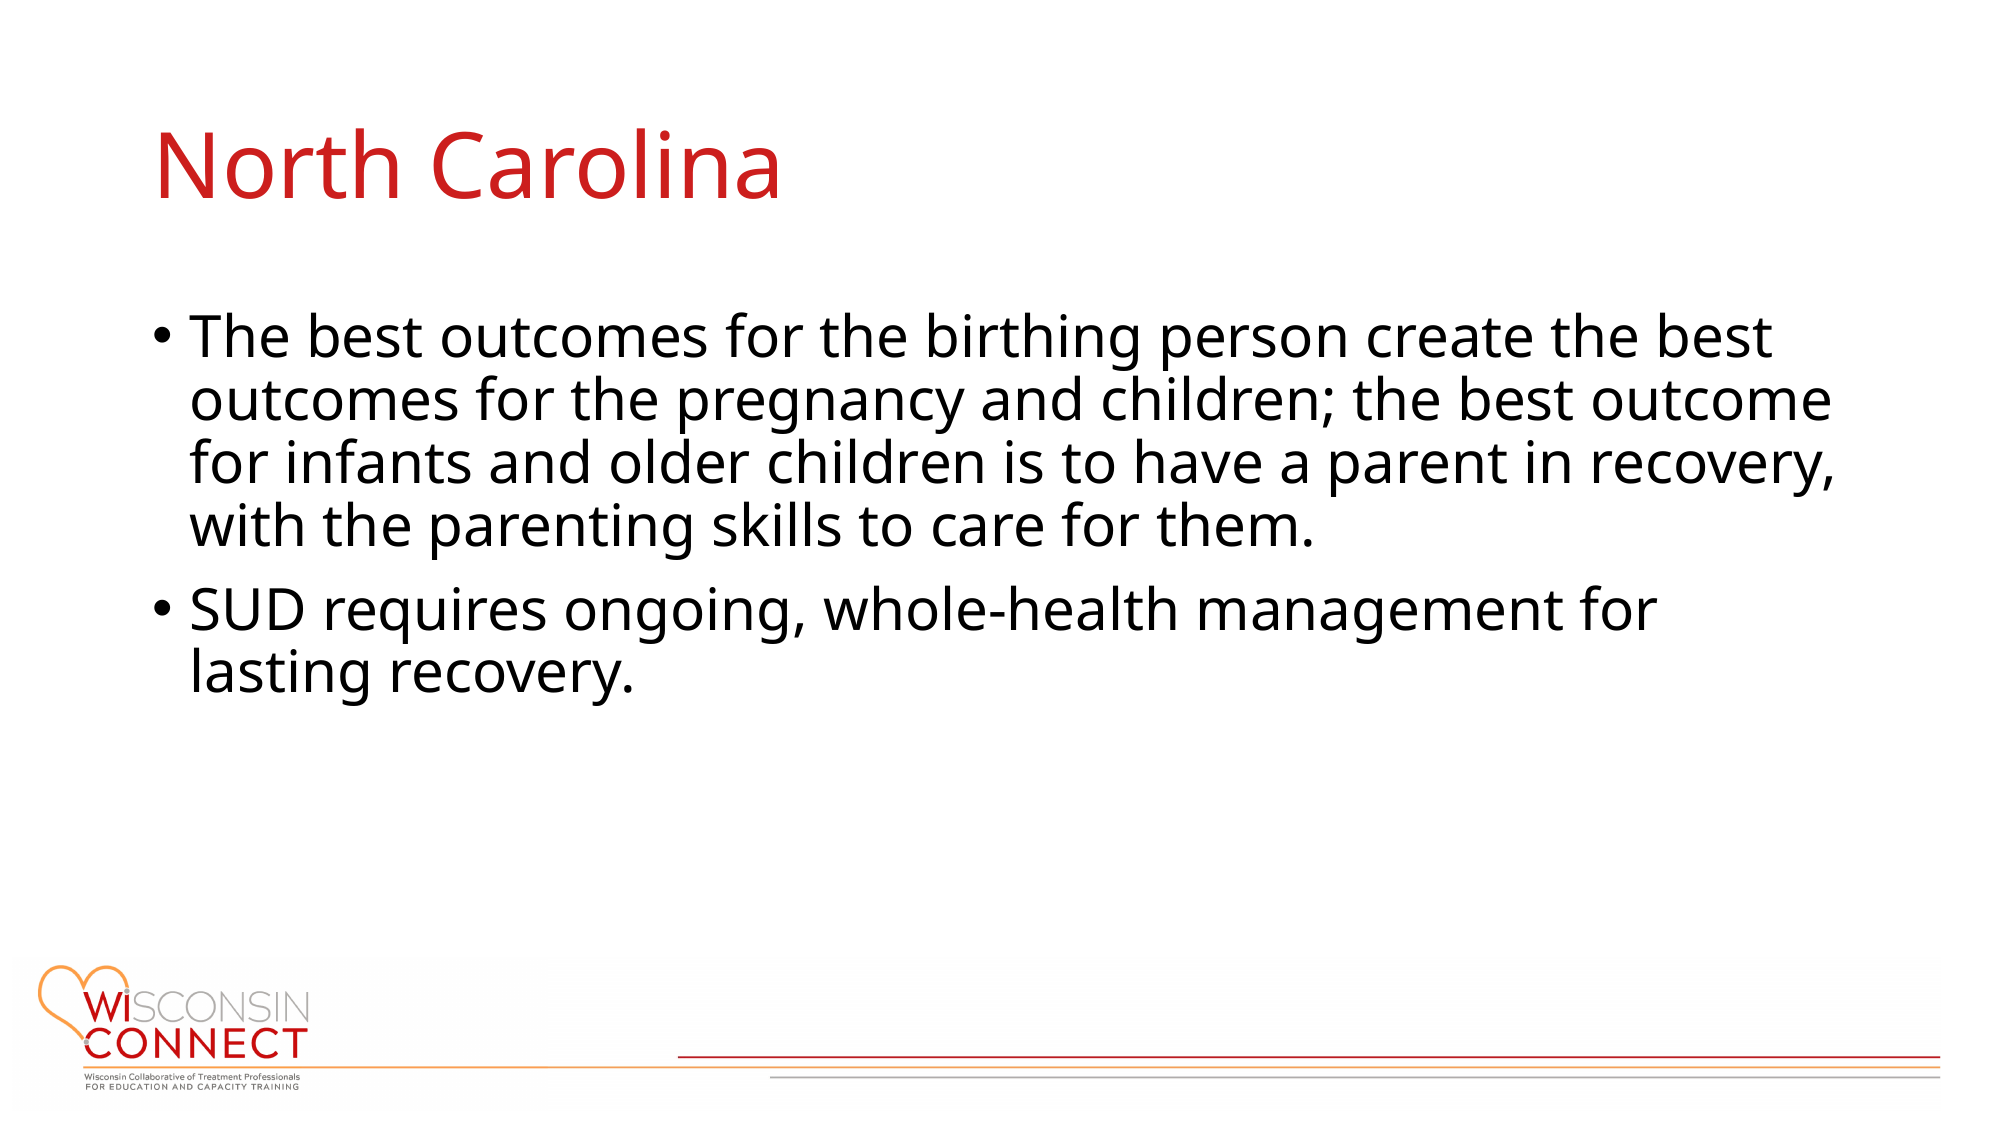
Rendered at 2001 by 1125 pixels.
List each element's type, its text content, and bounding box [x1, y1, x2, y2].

picture [12, 957, 1941, 1111]
title North Carolina [137, 59, 1863, 278]
list The best outcomes for the birthing person create the best outcomes for the pregnancy and children; the best outcome for infants and older children is to have a parent in recovery, with the parenting skills to care for them. SUD requires ongoing, whole-health management for lasting recovery. [137, 299, 1863, 1014]
